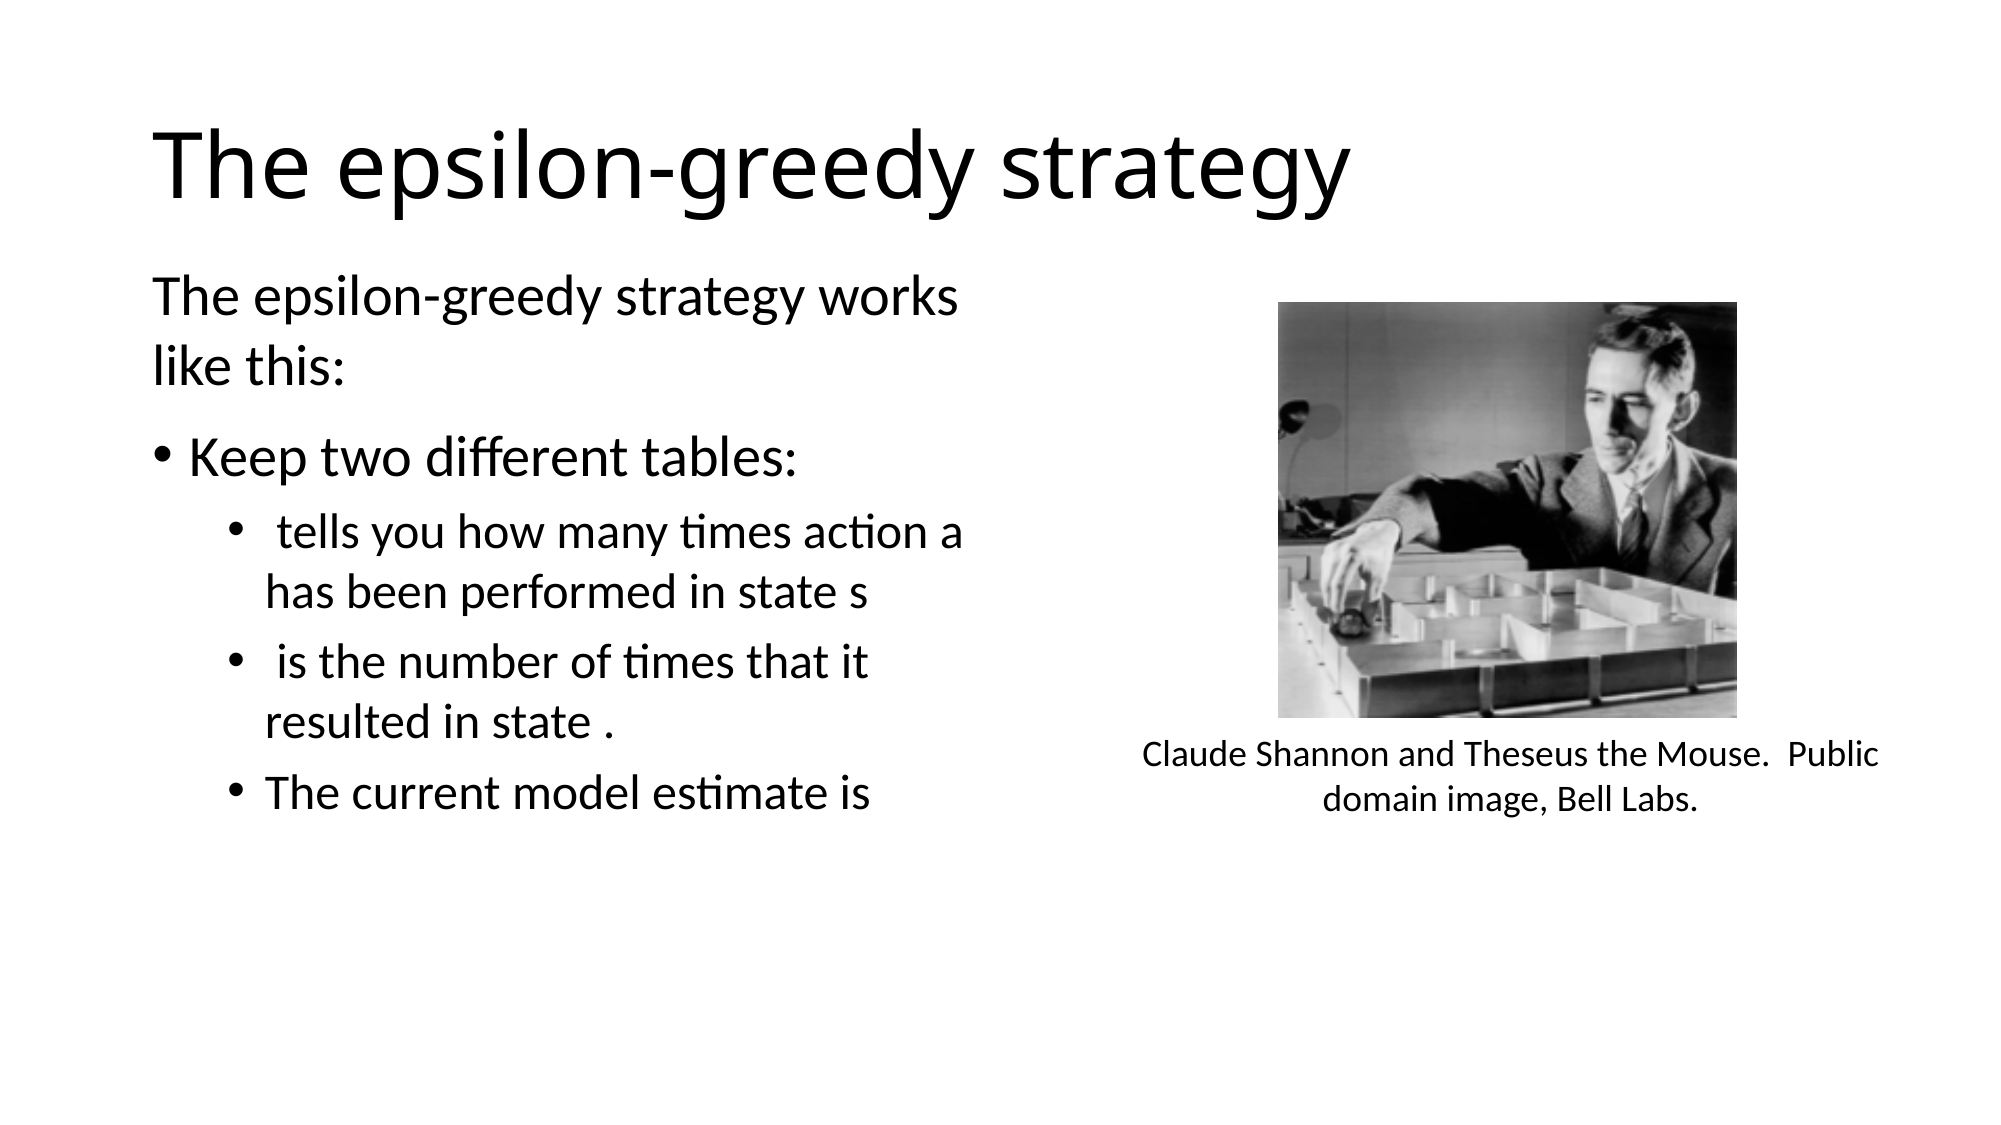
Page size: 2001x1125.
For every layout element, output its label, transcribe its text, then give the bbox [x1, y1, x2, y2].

text_box Claude Shannon and Theseus the Mouse. Public domain image, Bell Labs. [1082, 721, 1940, 826]
picture [1278, 302, 1737, 718]
title The epsilon-greedy strategy [137, 59, 1863, 278]
